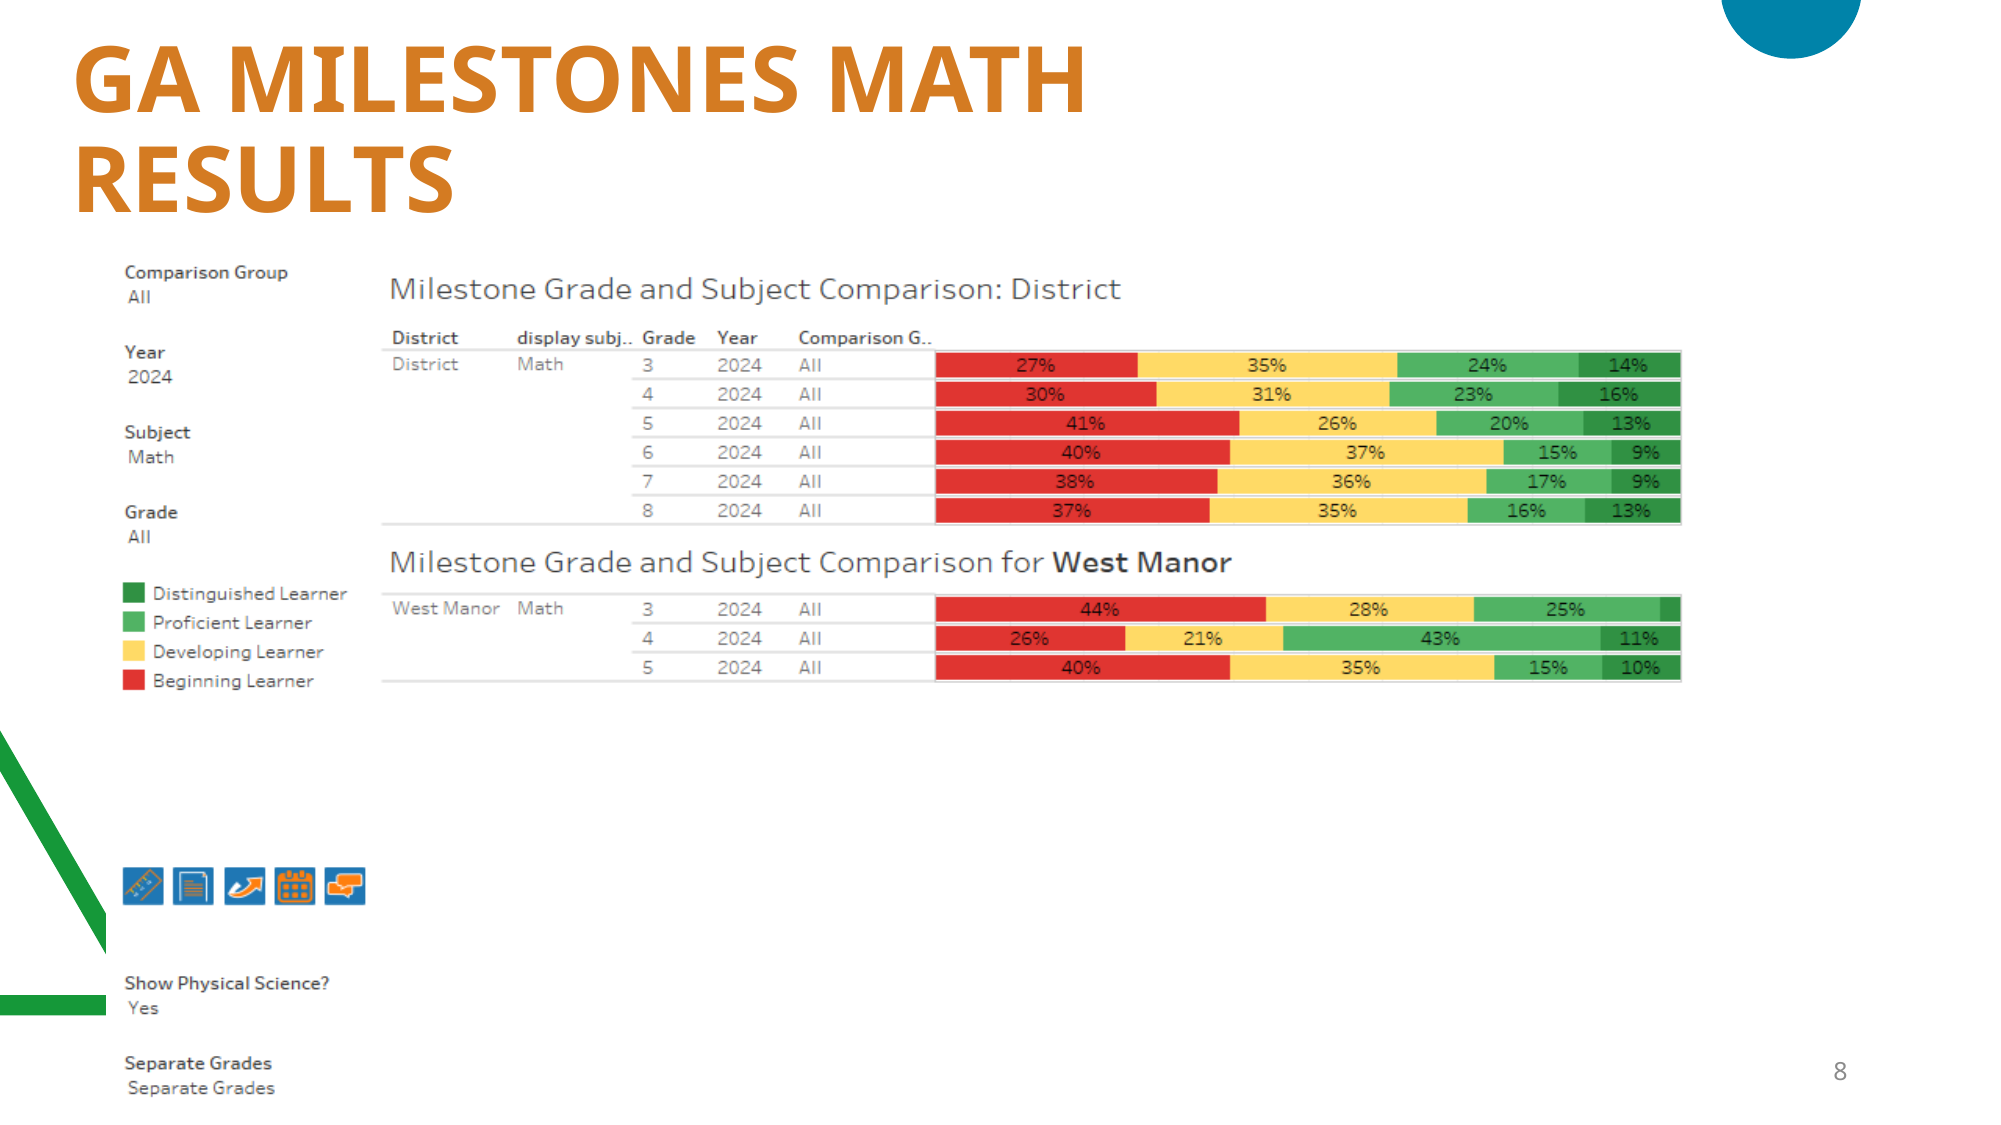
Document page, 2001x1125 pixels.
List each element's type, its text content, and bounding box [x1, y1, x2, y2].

slide_number 8 [1701, 1042, 1863, 1103]
text_box GA Milestones Math Results [56, 24, 1413, 242]
picture [106, 241, 1701, 1125]
